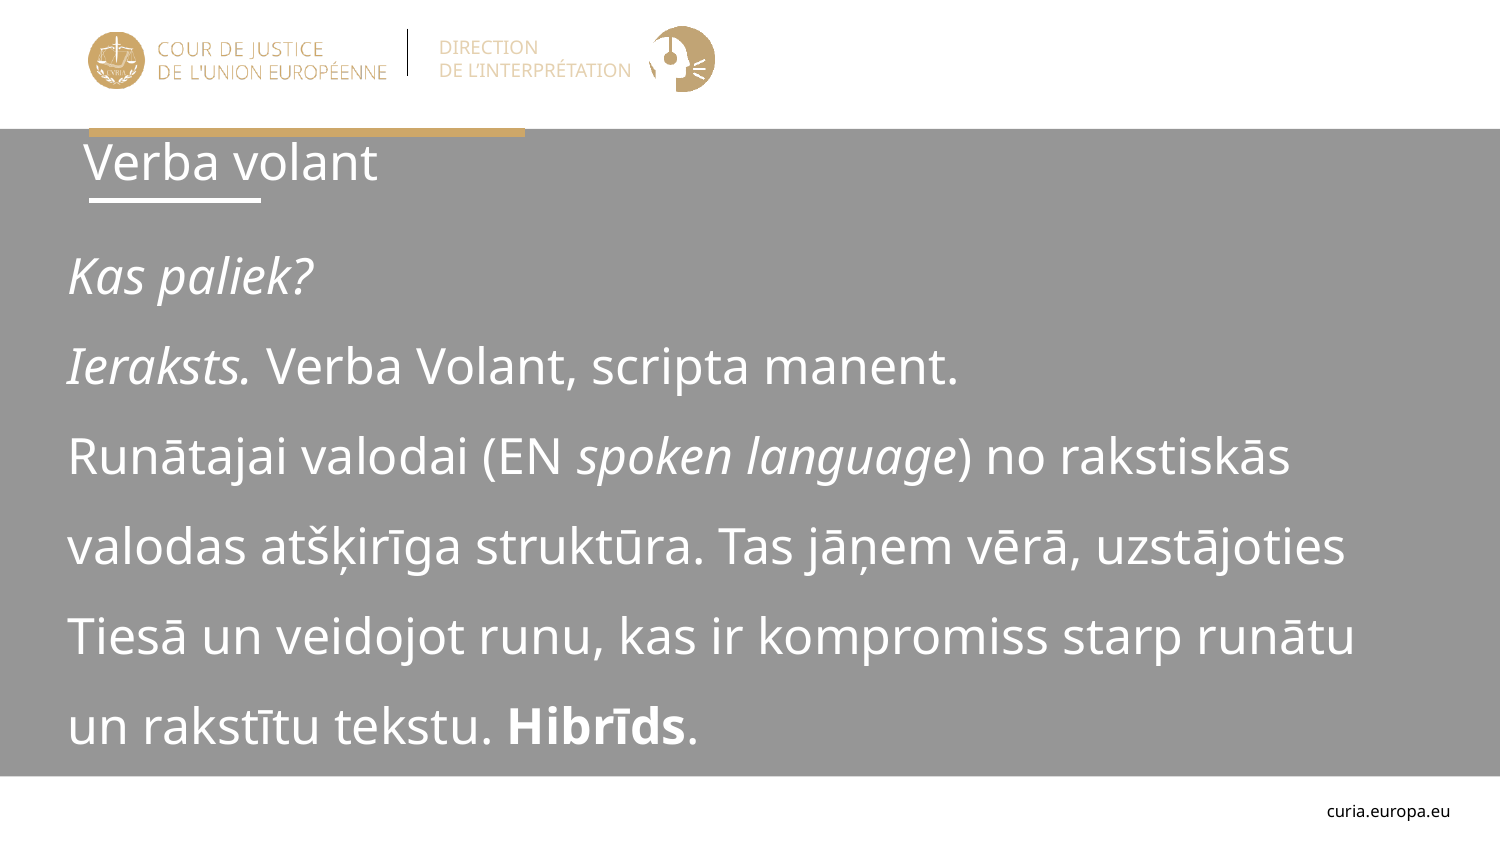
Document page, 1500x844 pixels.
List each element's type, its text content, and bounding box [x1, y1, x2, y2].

text_box Kas paliek? Ieraksts. Verba Volant, scripta manent. Runātajai valodai (EN spoken language) no rakstiskās valodas atšķirīga struktūra. Tas jāņem vērā, uzstājoties Tiesā un veidojot runu, kas ir kompromiss starp runātu un rakstītu tekstu. Hibrīds. [53, 207, 1416, 762]
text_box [407, 26, 976, 92]
picture [88, 32, 387, 89]
list Verba volant [68, 123, 1160, 207]
